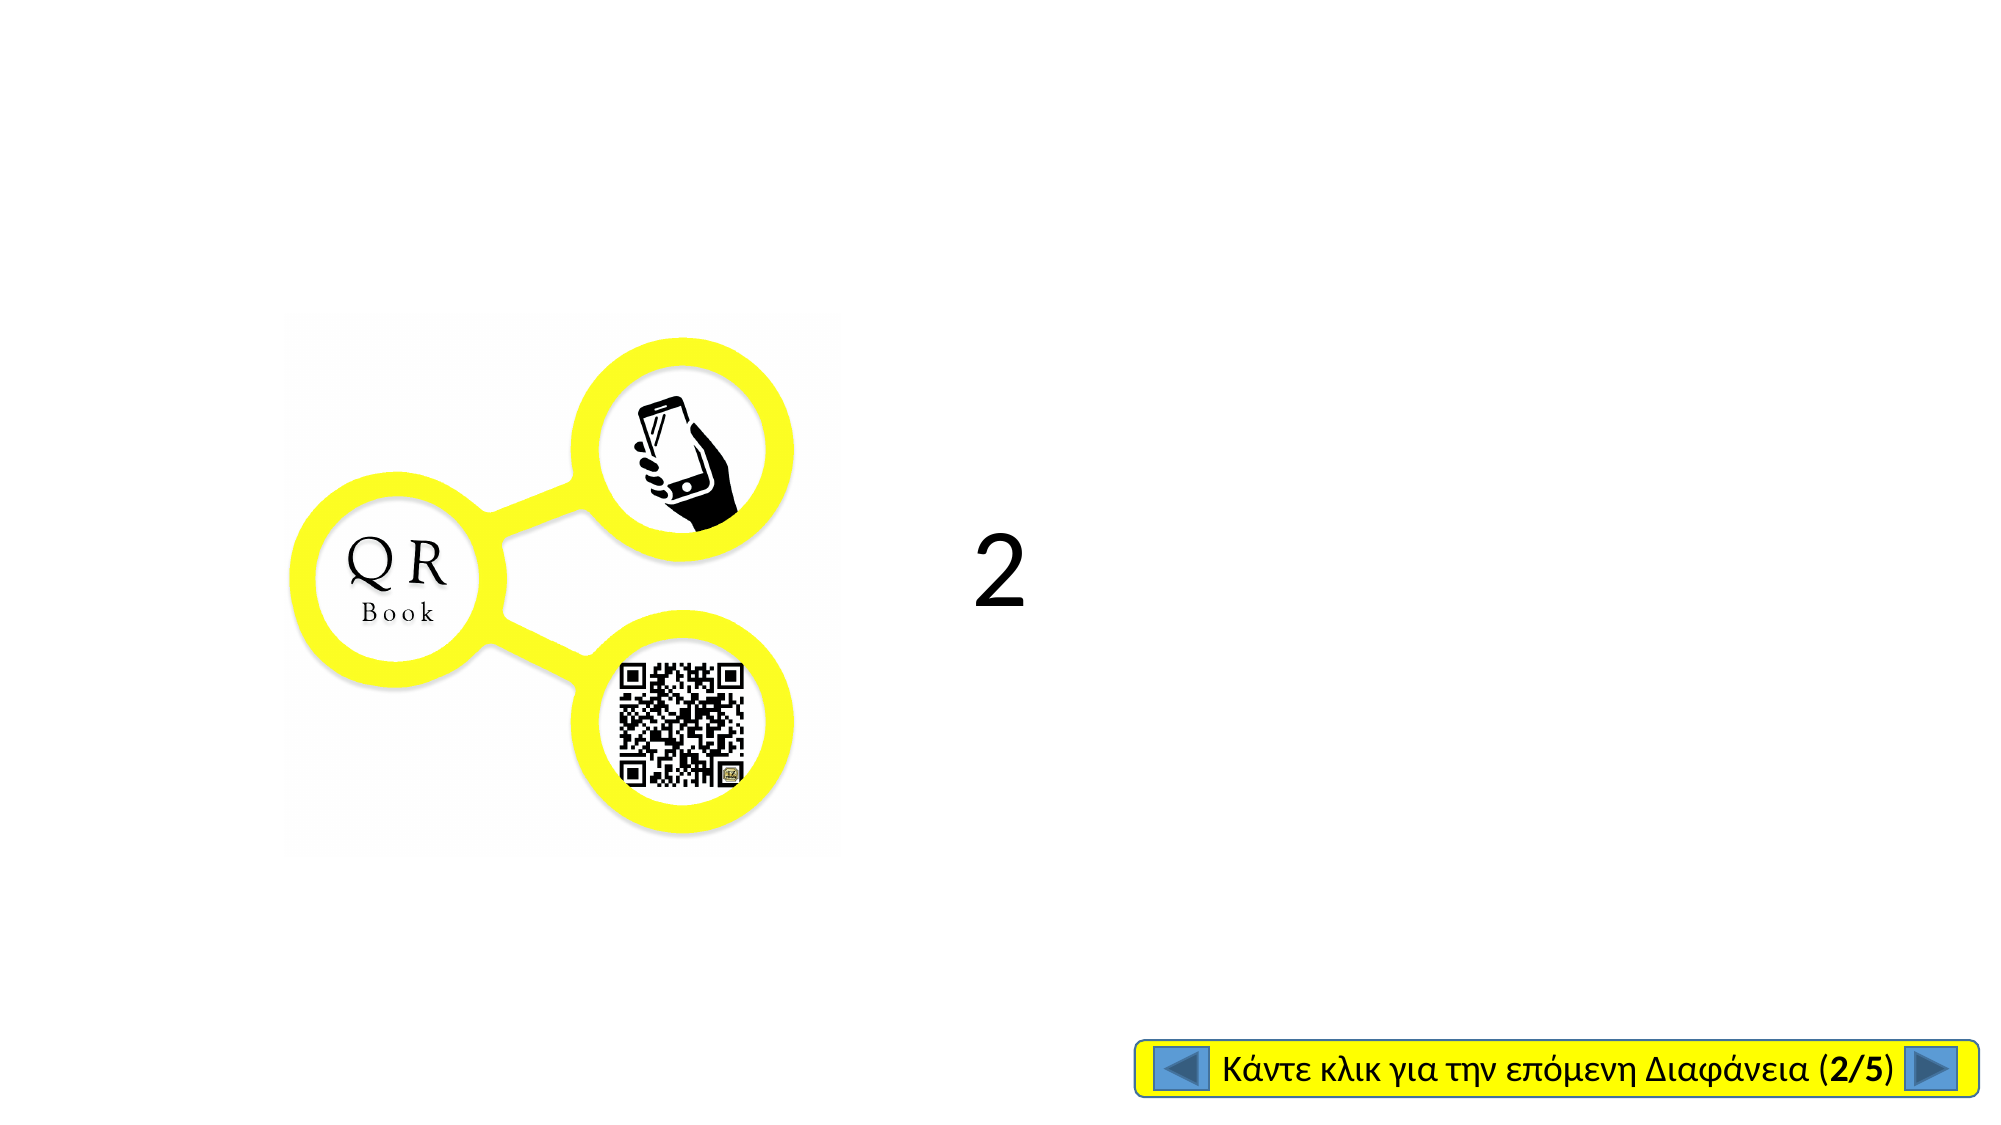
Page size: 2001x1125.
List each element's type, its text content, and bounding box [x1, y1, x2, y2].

text_box 2 [956, 486, 1044, 637]
picture [284, 313, 841, 857]
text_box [1134, 1036, 1980, 1098]
